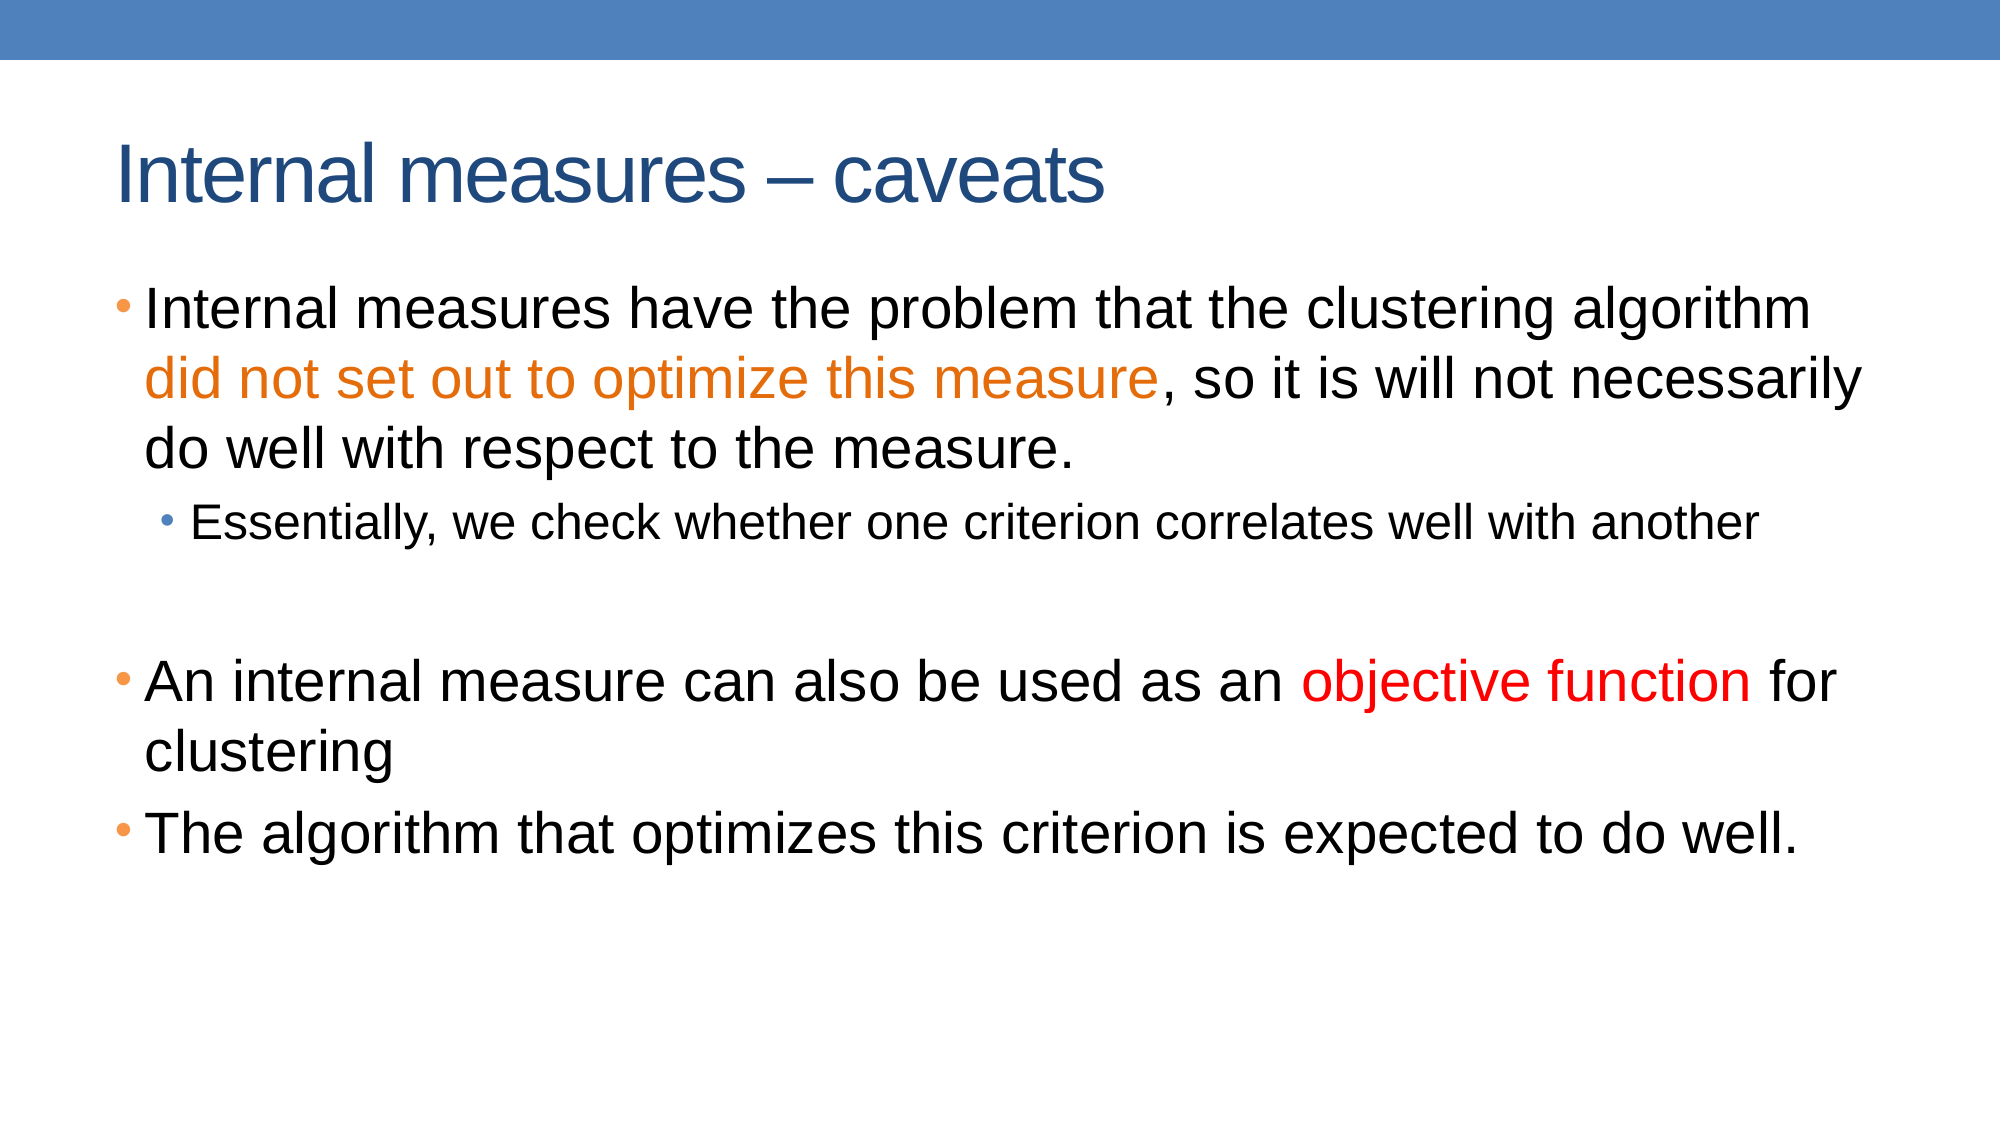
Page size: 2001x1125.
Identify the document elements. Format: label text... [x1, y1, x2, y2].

list Internal measures have the problem that the clustering algorithm did not set out to optimize this measure, so it is will not necessarily do well with respect to the measure. Essentially, we check whether one criterion correlates well with another An internal measure can also be used as an objective function for clustering The algorithm that optimizes this criterion is expected to do well. [99, 262, 1900, 1063]
title Internal measures – caveats [99, 87, 1900, 250]
